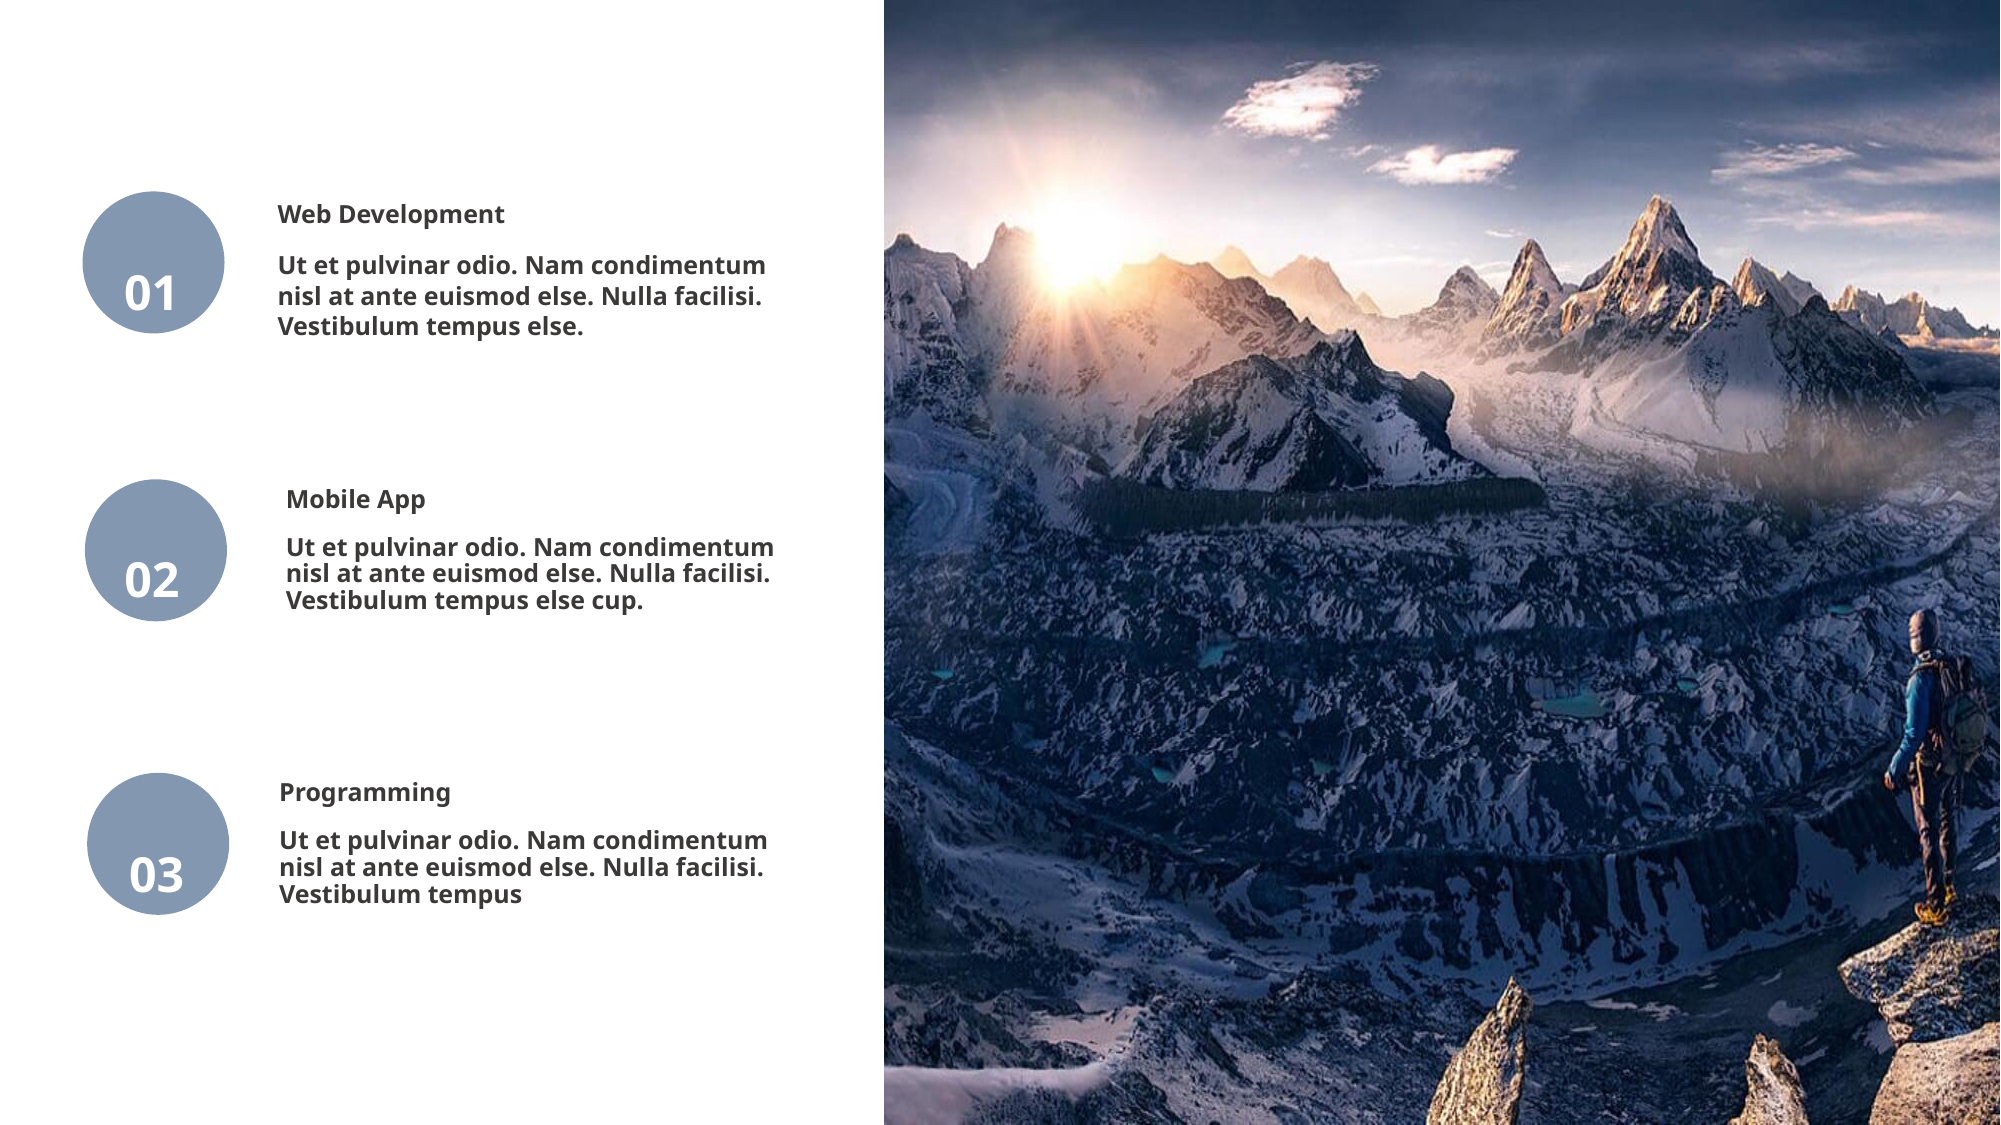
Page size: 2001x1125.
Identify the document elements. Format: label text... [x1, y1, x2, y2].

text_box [84, 479, 227, 622]
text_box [85, 772, 230, 915]
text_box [82, 191, 225, 334]
text_box Programming Ut et pulvinar odio. Nam condimentum nisl at ante euismod else. Nulla facilisi. Vestibulum tempus [264, 772, 792, 1031]
picture [884, 0, 2000, 1125]
text_box Web Development Ut et pulvinar odio. Nam condimentum nisl at ante euismod else. Nulla facilisi. Vestibulum tempus else. [262, 191, 793, 450]
text_box Mobile App Ut et pulvinar odio. Nam condimentum nisl at ante euismod else. Nulla facilisi. Vestibulum tempus else cup. [271, 479, 823, 738]
